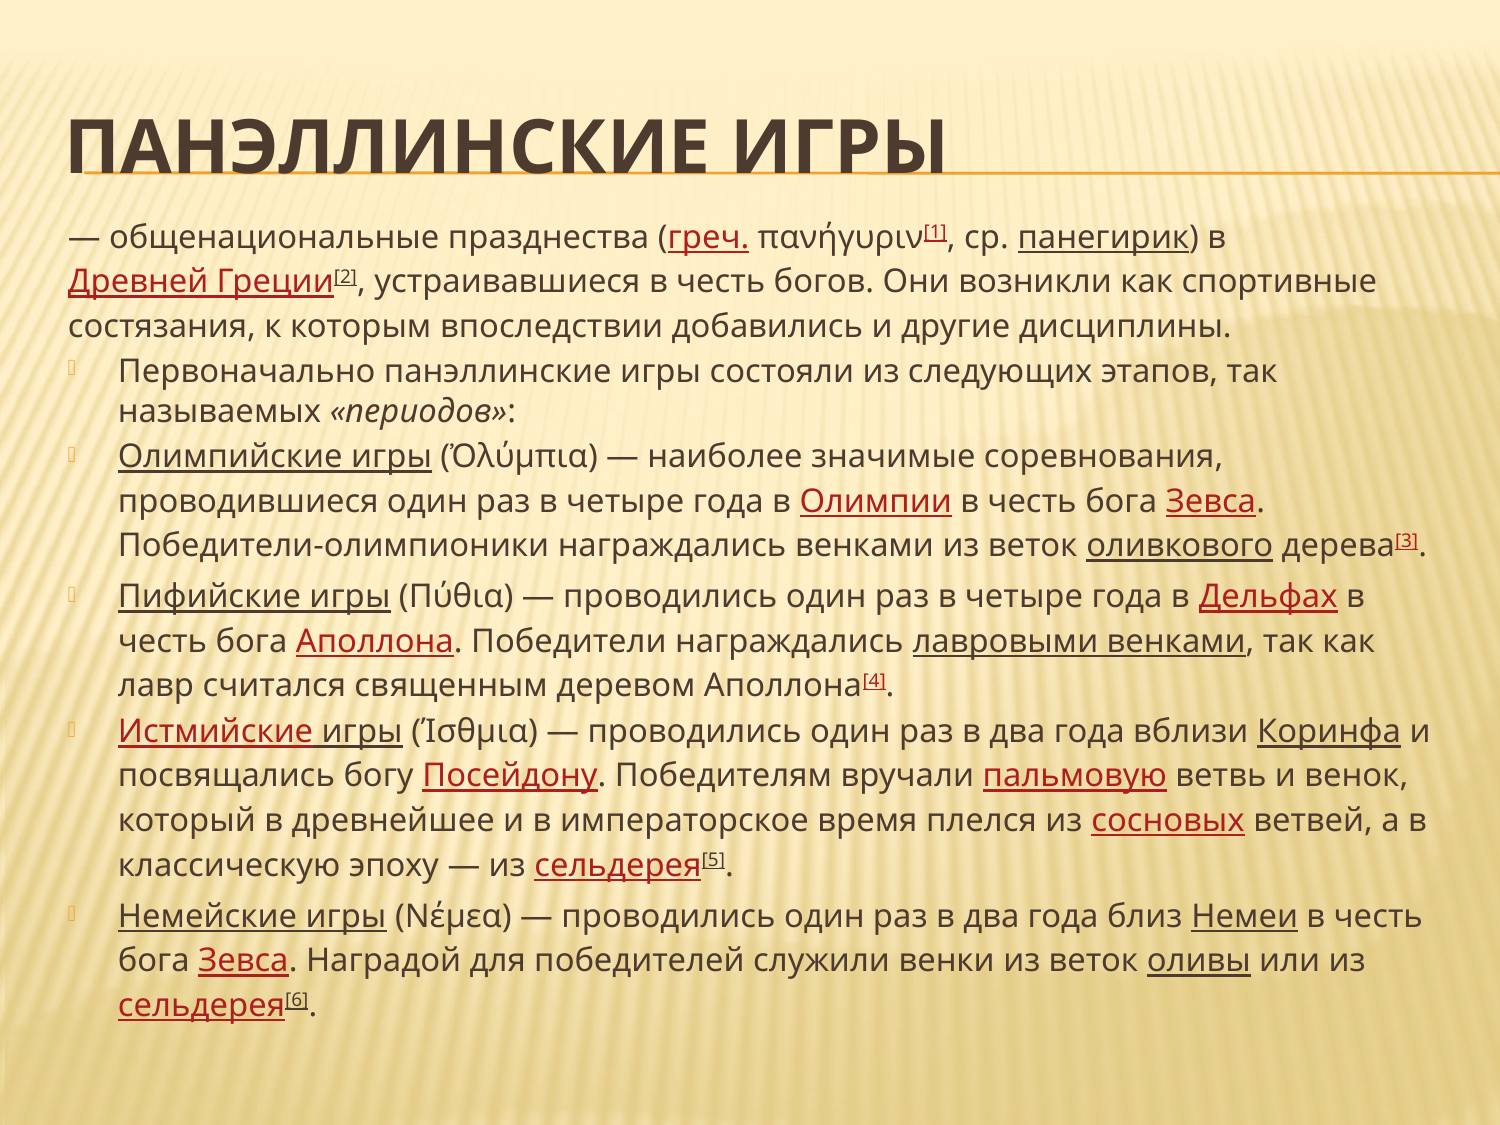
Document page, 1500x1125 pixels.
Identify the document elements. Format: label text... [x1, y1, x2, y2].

title Панэллинские игры [50, 75, 1475, 213]
list — общенациональные празднества (греч. πανήγυριν[1], ср. панегирик) в Древней Греции[2], устраивавшиеся в честь богов. Они возникли как спортивные состязания, к которым впоследствии добавились и другие дисциплины. Первоначально панэллинские игры состояли из следующих этапов, так называемых «периодов»: Олимпийские игры (Ὀλύμπια) — наиболее значимые соревнования, проводившиеся один раз в четыре года в Олимпии в честь бога Зевса. Победители-олимпионики награждались венками из веток оливкового дерева[3]. Пифийские игры (Πύθια) — проводились один раз в четыре года в Дельфах в честь бога Аполлона. Победители награждались лавровыми венками, так как лавр считался священным деревом Аполлона[4]. Истмийские игры (Ίσθμια) — проводились один раз в два года вблизи Коринфа и посвящались богу Посейдону. Победителям вручали пальмовую ветвь и венок, который в древнейшее и в императорское время плелся из сосновых ветвей, а в классическую эпоху — из сельдерея[5]. Немейские игры (Νέμεα) — проводились один раз в два года близ Немеи в честь бога Зевса. Наградой для победителей служили венки из веток оливы или из сельдерея[6]. [53, 208, 1471, 1047]
